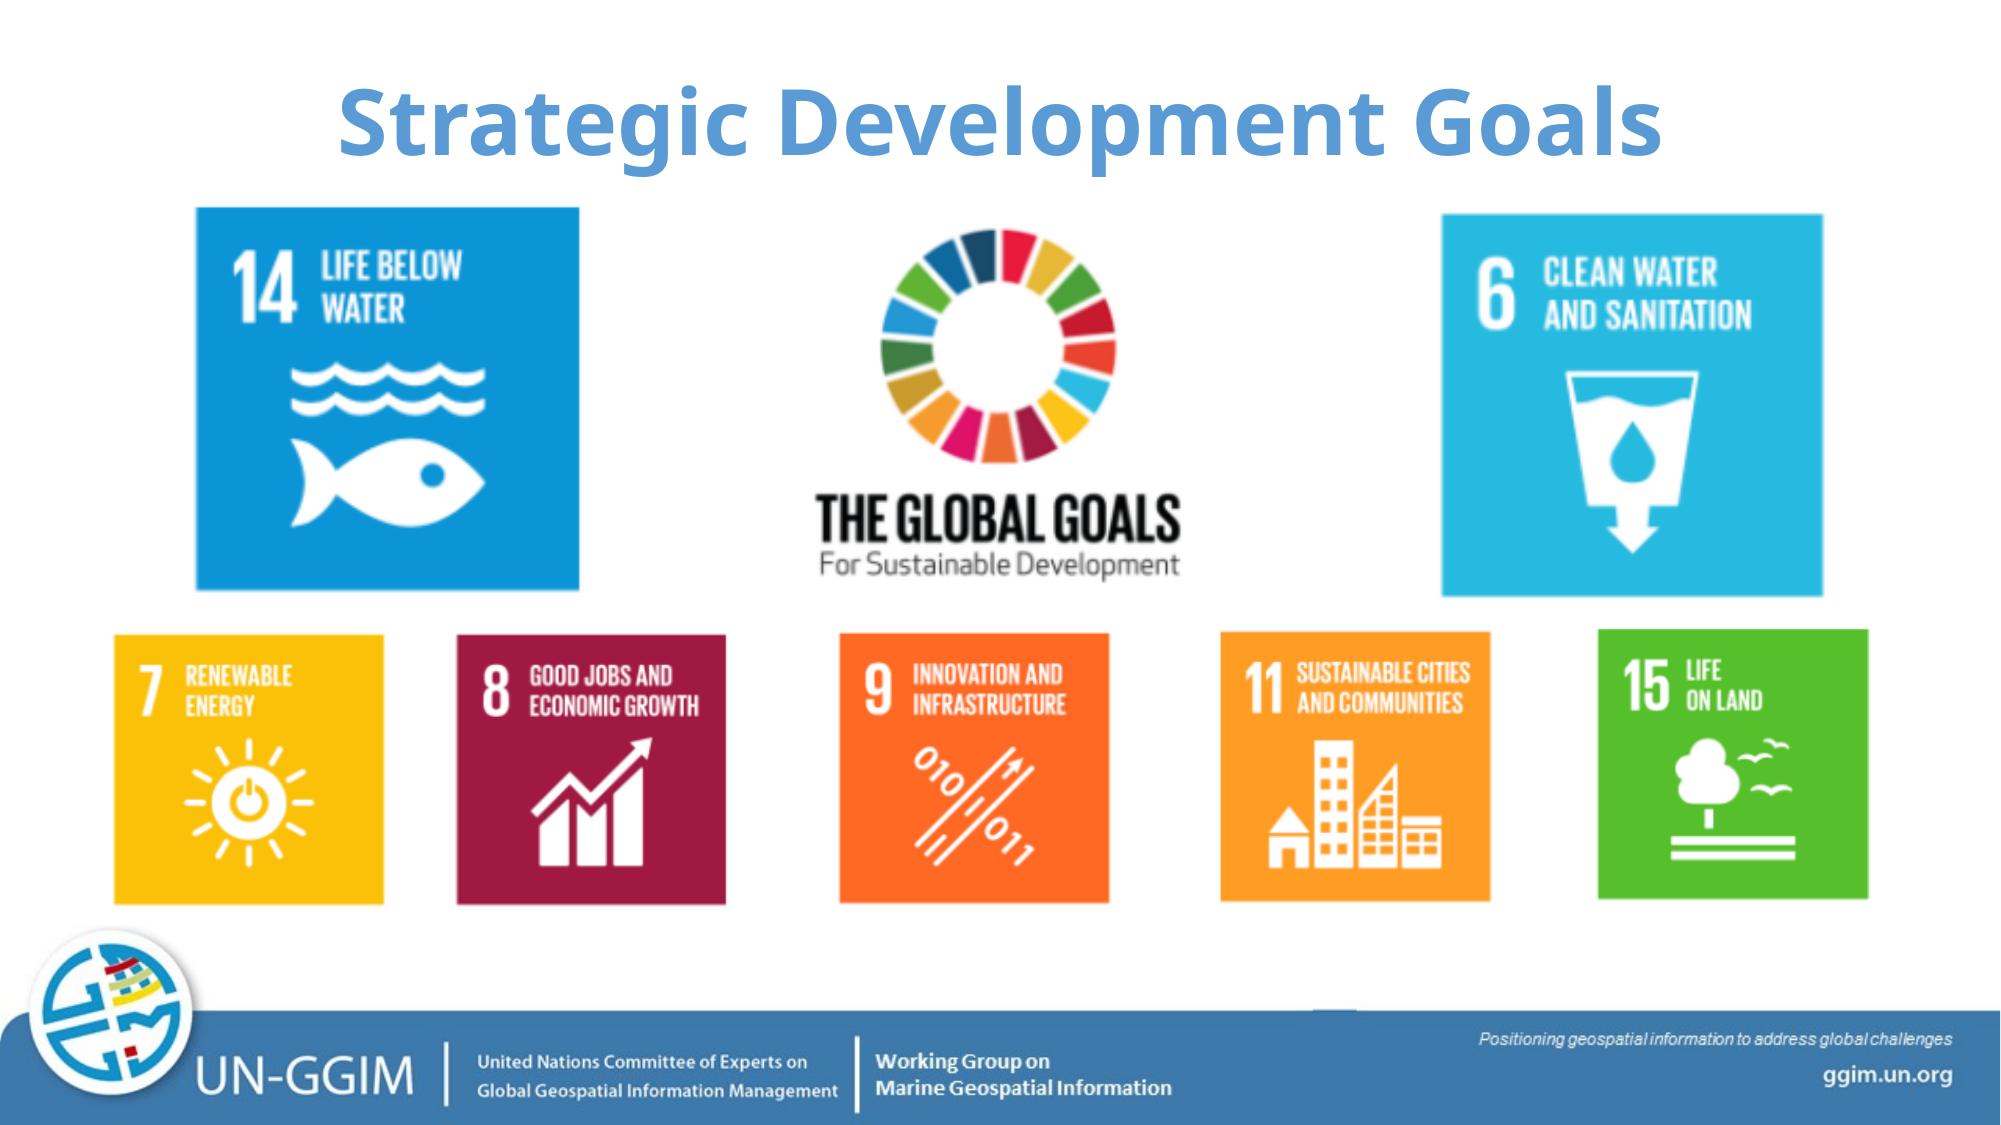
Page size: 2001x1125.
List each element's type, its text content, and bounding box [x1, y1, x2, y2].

picture [0, 0, 2001, 1125]
title Strategic Development Goals [322, 59, 1703, 192]
